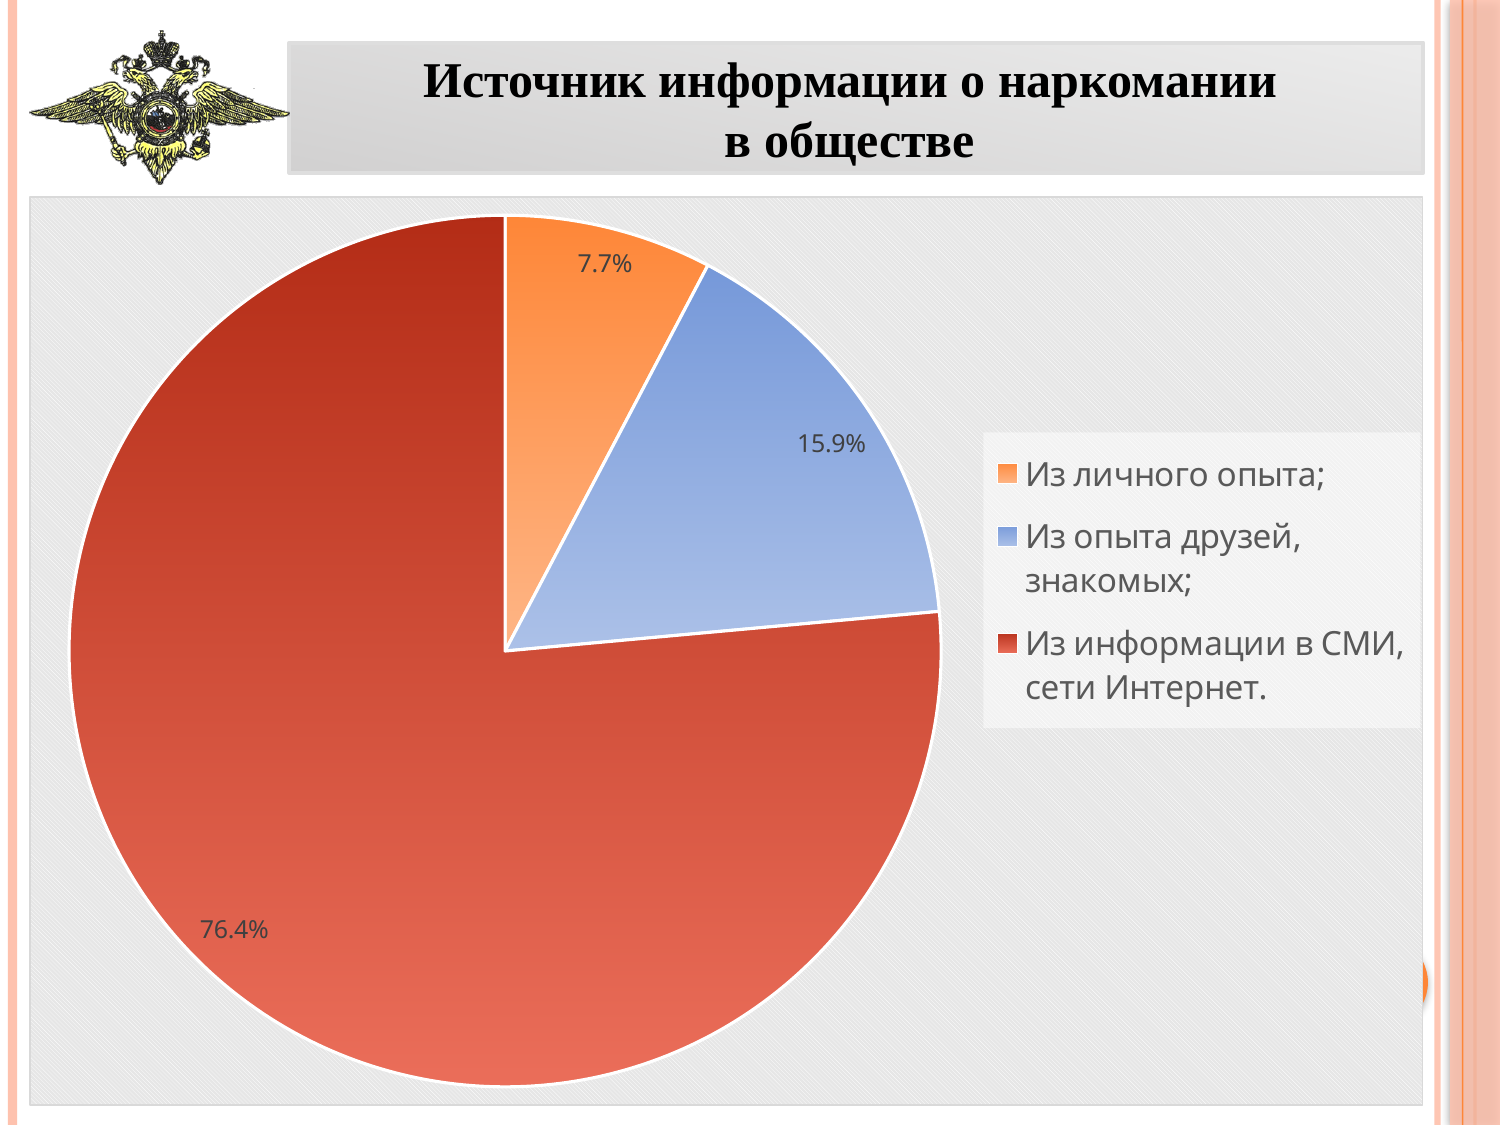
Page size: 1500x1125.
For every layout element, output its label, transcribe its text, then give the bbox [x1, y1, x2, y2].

text_box Источник информации о наркомании в обществе [296, 41, 1425, 175]
chart [28, 195, 1424, 1107]
picture [28, 30, 290, 185]
